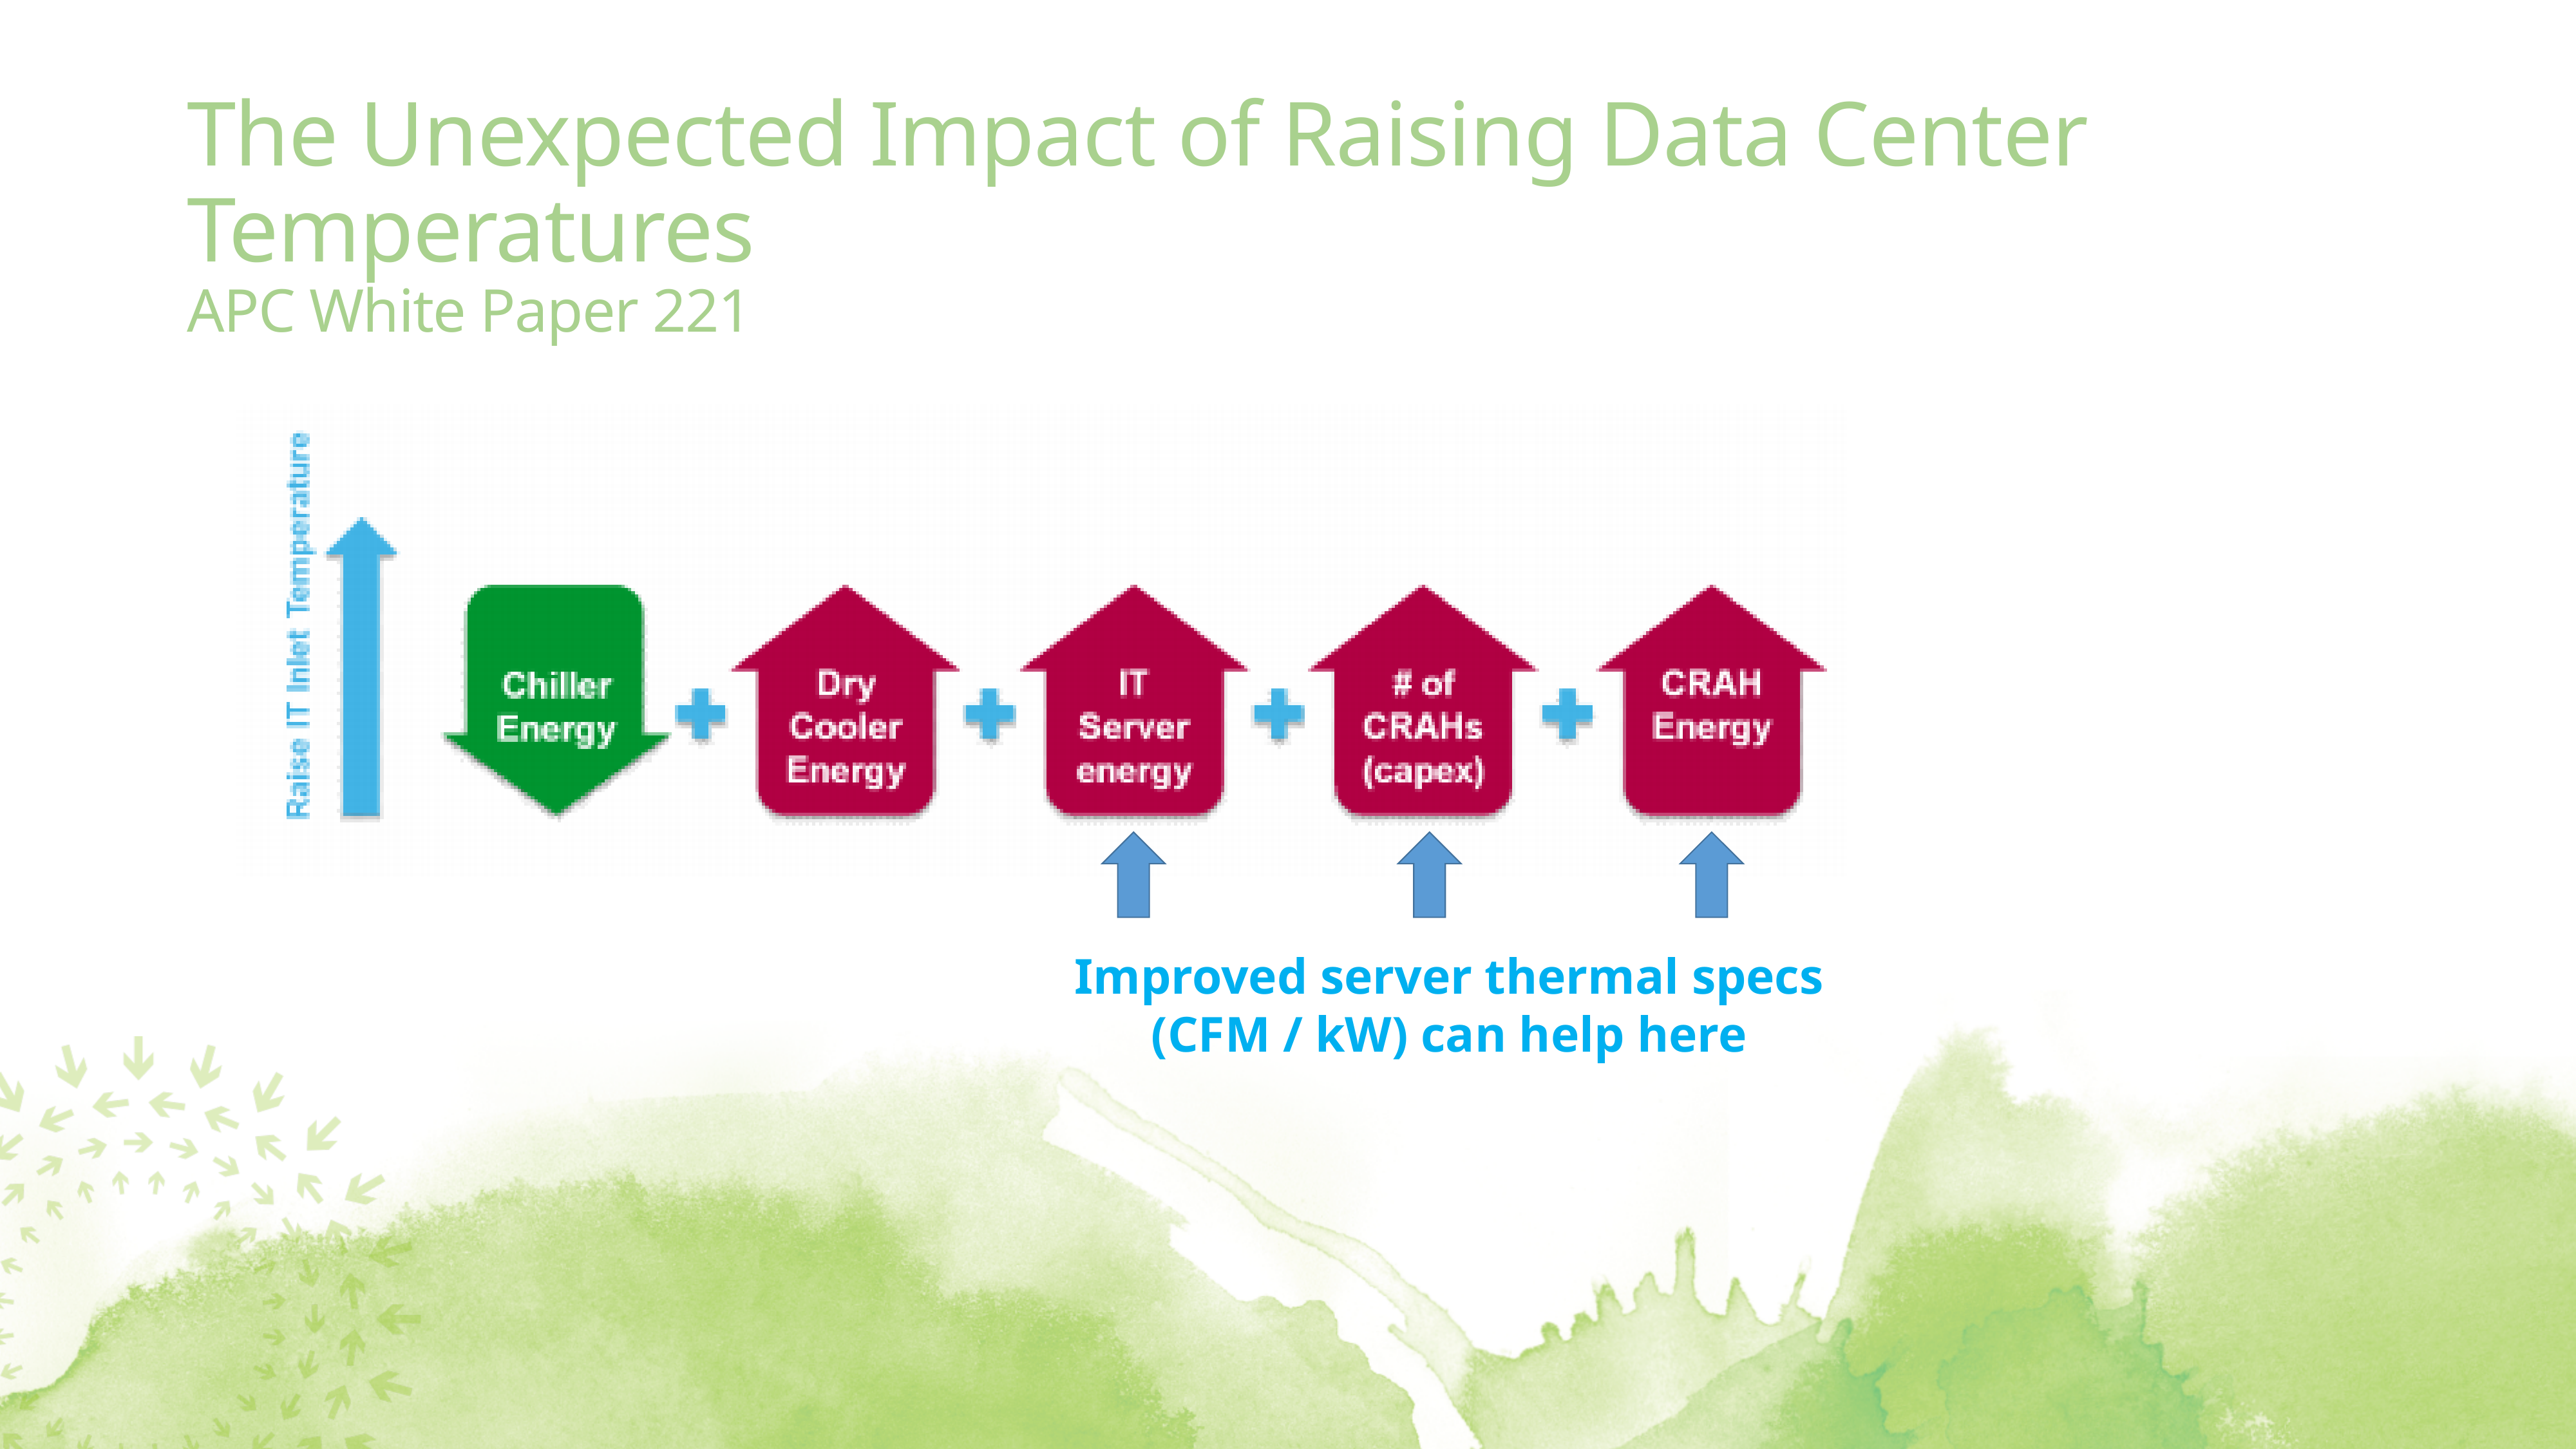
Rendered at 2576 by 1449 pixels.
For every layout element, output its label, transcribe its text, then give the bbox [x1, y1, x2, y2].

text_box [1413, 876, 1446, 918]
text_box [1117, 876, 1150, 918]
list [129, 404, 1891, 876]
title The Unexpected Impact of Raising Data Center Temperatures APC White Paper 221 [177, 77, 2399, 357]
text_box [1695, 876, 1728, 918]
text_box Improved server thermal specs (CFM / kW) can help here [1010, 940, 1888, 1066]
